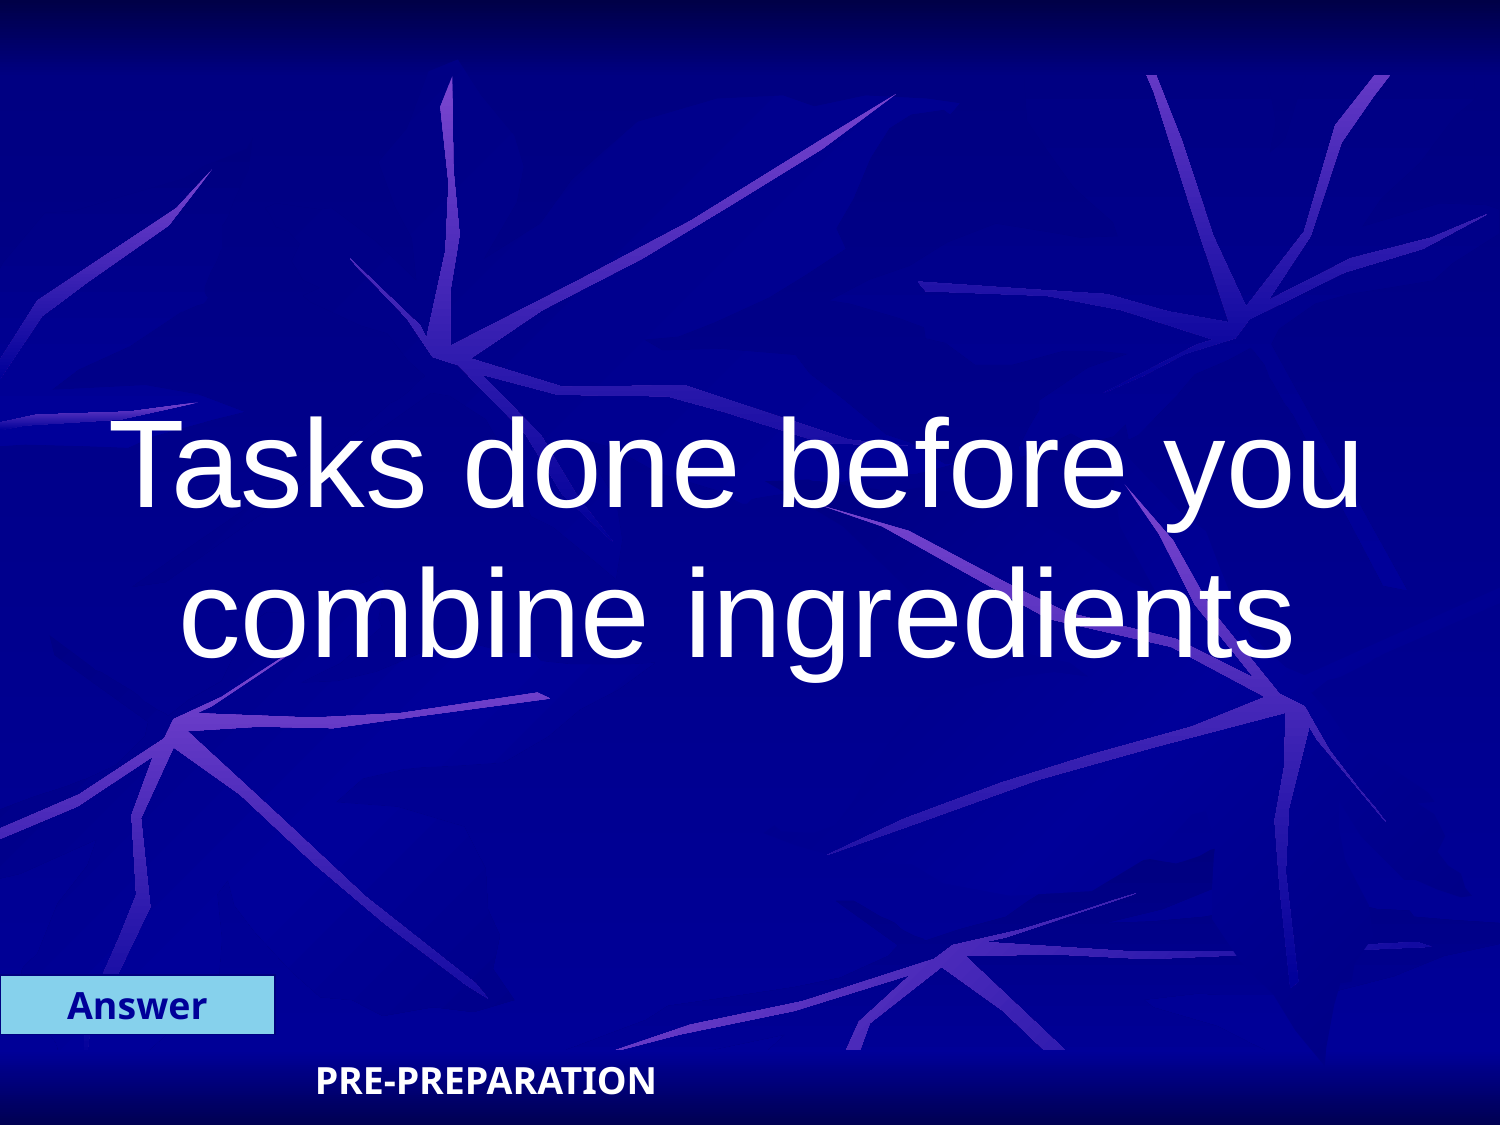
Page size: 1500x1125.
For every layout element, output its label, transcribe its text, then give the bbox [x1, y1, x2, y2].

text_box PRE-PREPARATION [300, 1049, 1463, 1110]
text_box Tasks done before you combine ingredients [62, 374, 1413, 690]
text_box Answer [0, 974, 275, 1035]
